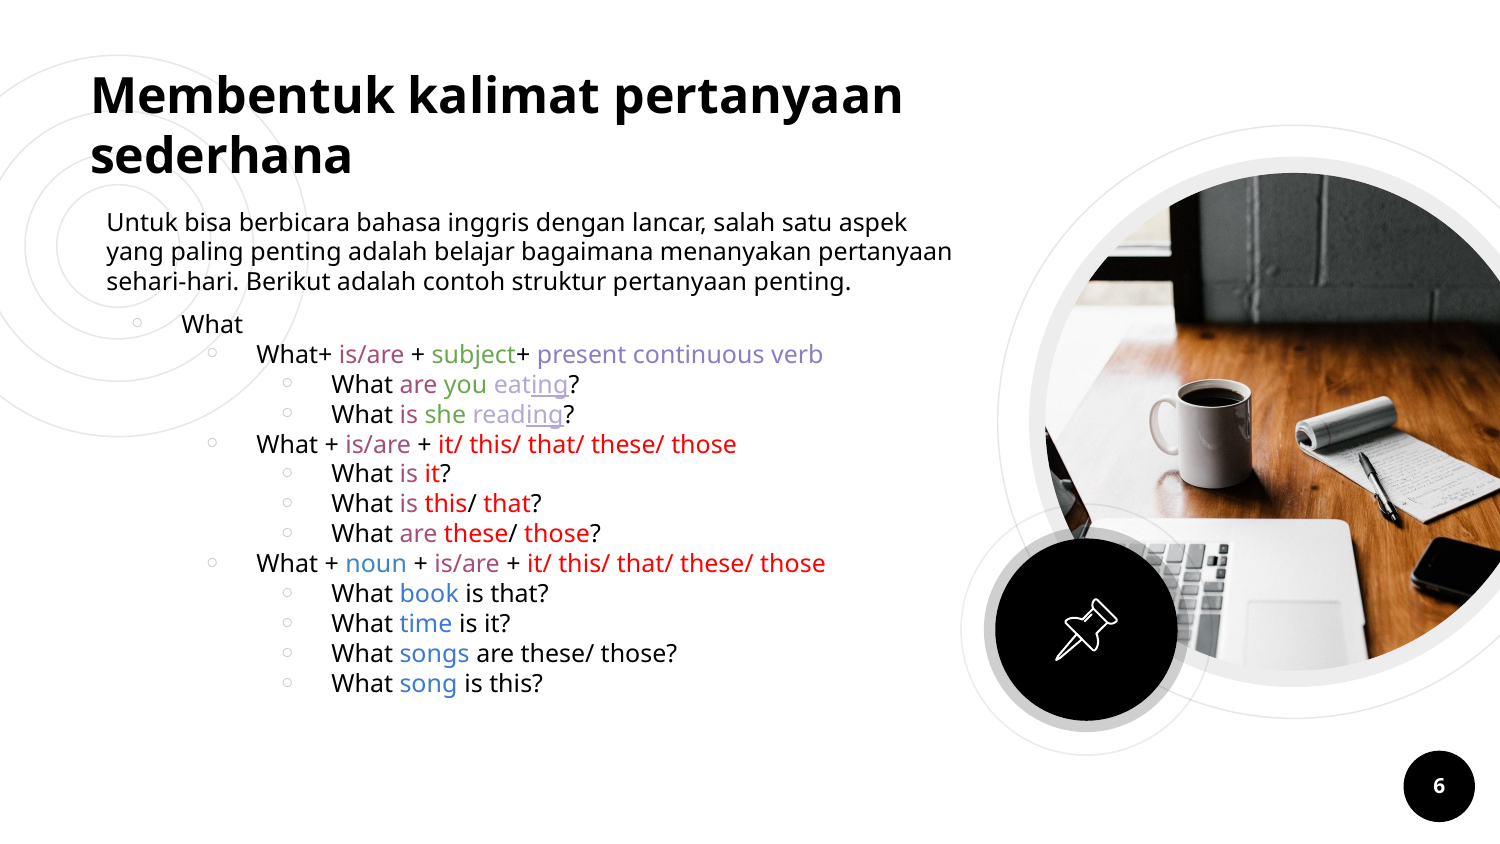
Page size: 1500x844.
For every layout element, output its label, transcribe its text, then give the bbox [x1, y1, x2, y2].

title Membentuk kalimat pertanyaan sederhana [75, 49, 932, 199]
slide_number ‹#› [1403, 750, 1475, 823]
list Untuk bisa berbicara bahasa inggris dengan lancar, salah satu aspek yang paling penting adalah belajar bagaimana menanyakan pertanyaan sehari-hari. Berikut adalah contoh struktur pertanyaan penting. What What+ is/are + subject+ present continuous verb What are you eating? What is she reading? What + is/are + it/ this/ that/ these/ those What is it? What is this/ that? What are these/ those? What + noun + is/are + it/ this/ that/ these/ those What book is that? What time is it? What songs are these/ those? What song is this? [91, 190, 974, 800]
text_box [959, 503, 1213, 757]
picture [1045, 172, 1500, 671]
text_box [1055, 599, 1117, 661]
